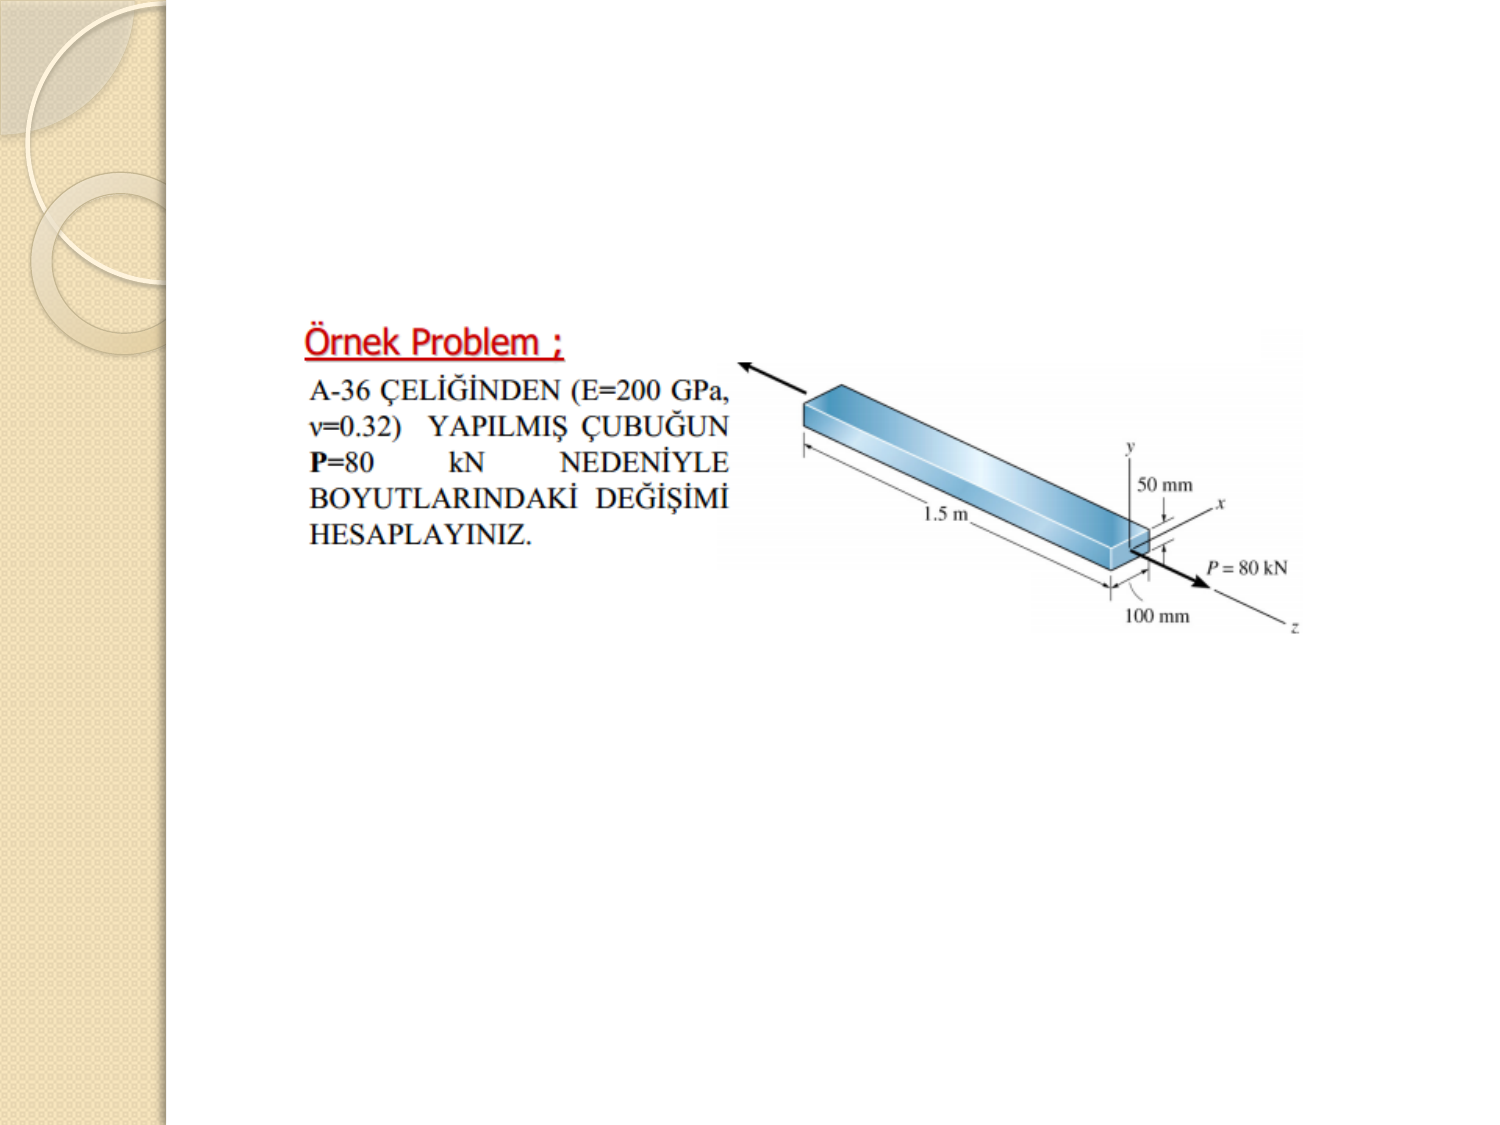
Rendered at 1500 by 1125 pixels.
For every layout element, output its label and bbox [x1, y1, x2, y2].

picture [297, 314, 1330, 720]
